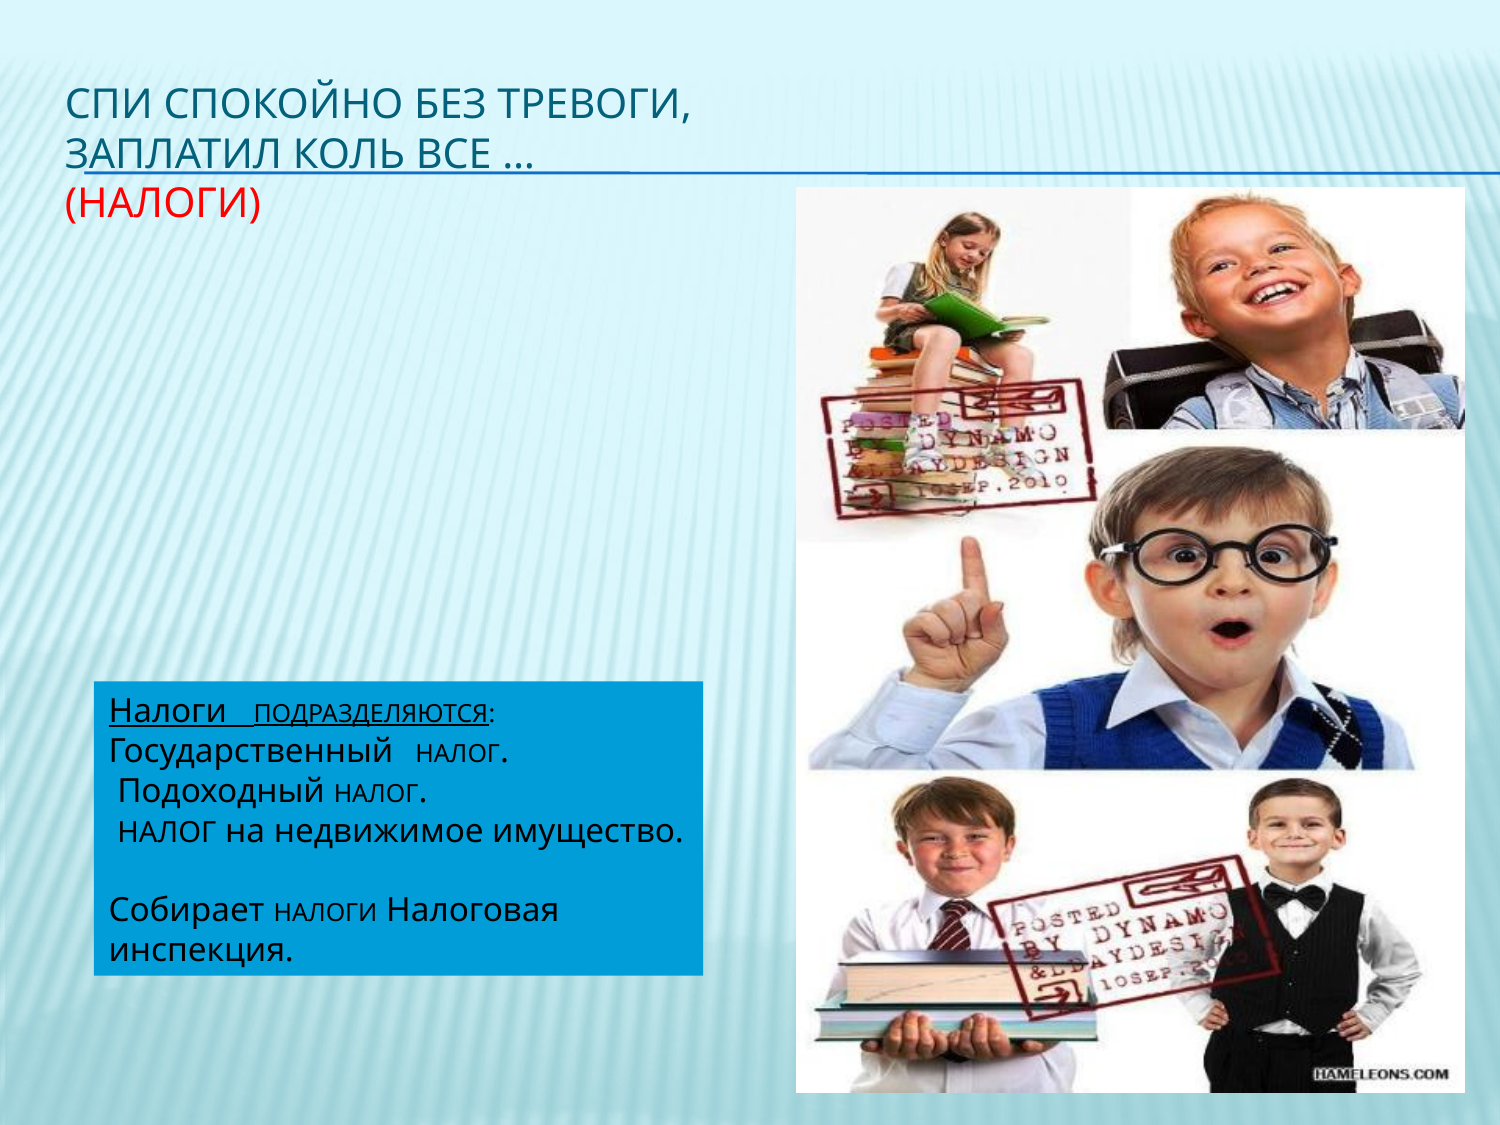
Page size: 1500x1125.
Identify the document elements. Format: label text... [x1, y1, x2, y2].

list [796, 187, 1466, 1093]
text_box Налоги ПОДРАЗДЕЛЯЮТСЯ: Государственный НАЛОГ. Подоходный НАЛОГ. НАЛОГ на недвижимое имущество. Собирает НАЛОГИ Налоговая инспекция. [93, 681, 704, 976]
title Спи спокойно без тревоги, Заплатил коль все … (налоги) [50, 68, 1475, 235]
